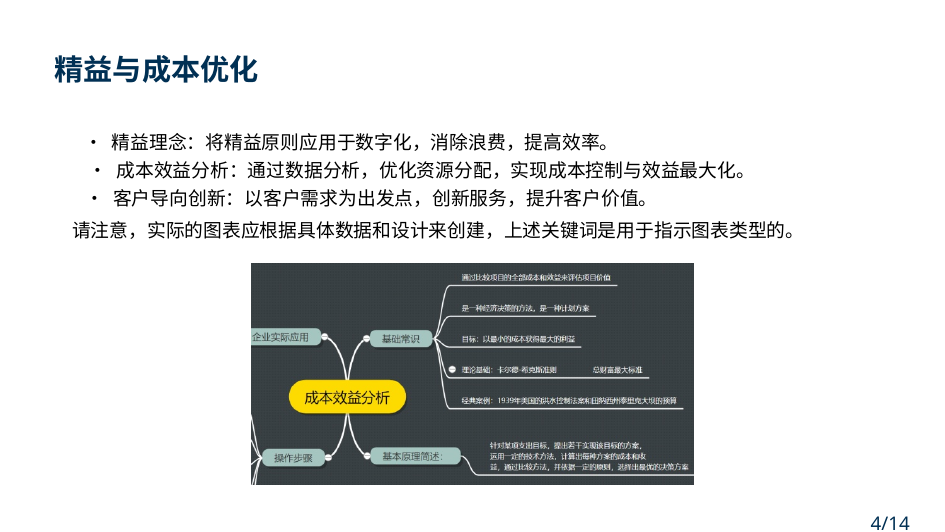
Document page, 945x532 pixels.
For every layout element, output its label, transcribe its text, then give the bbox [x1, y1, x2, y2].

text_box 4/14 [855, 503, 925, 532]
picture [251, 263, 694, 485]
text_box • 成本效益分析：通过数据分析，优化资源分配，实现成本控制与效益最大化。 [74, 151, 769, 189]
text_box 请注意，实际的图表应根据具体数据和设计来创建，上述关键词是用于指示图表类型的。 [57, 211, 819, 249]
text_box • 精益理念：将精益原则应用于数字化，消除浪费，提高效率。 [69, 123, 633, 161]
text_box 精益与成本优化 [39, 43, 274, 94]
text_box • 客户导向创新：以客户需求为出发点，创新服务，提升客户价值。 [70, 179, 672, 211]
